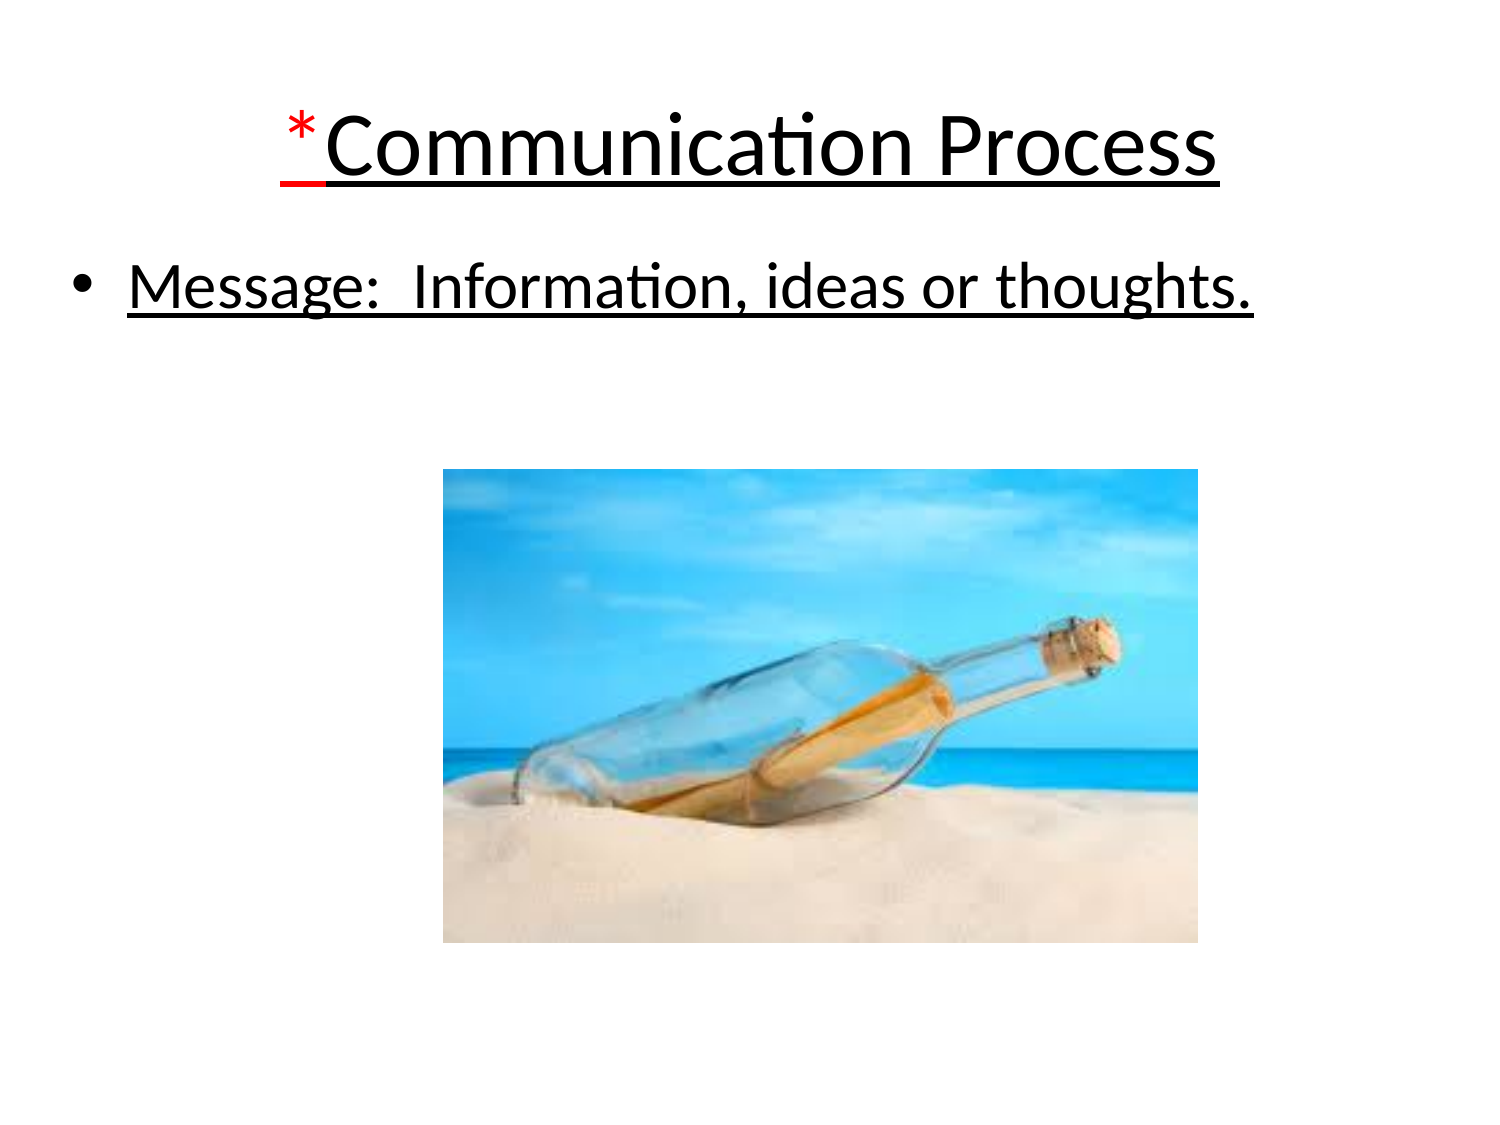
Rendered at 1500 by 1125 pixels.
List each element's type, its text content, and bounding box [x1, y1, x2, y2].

title *Communication Process [75, 45, 1425, 233]
list Message: Information, ideas or thoughts. [55, 234, 1406, 415]
picture [443, 469, 1198, 943]
